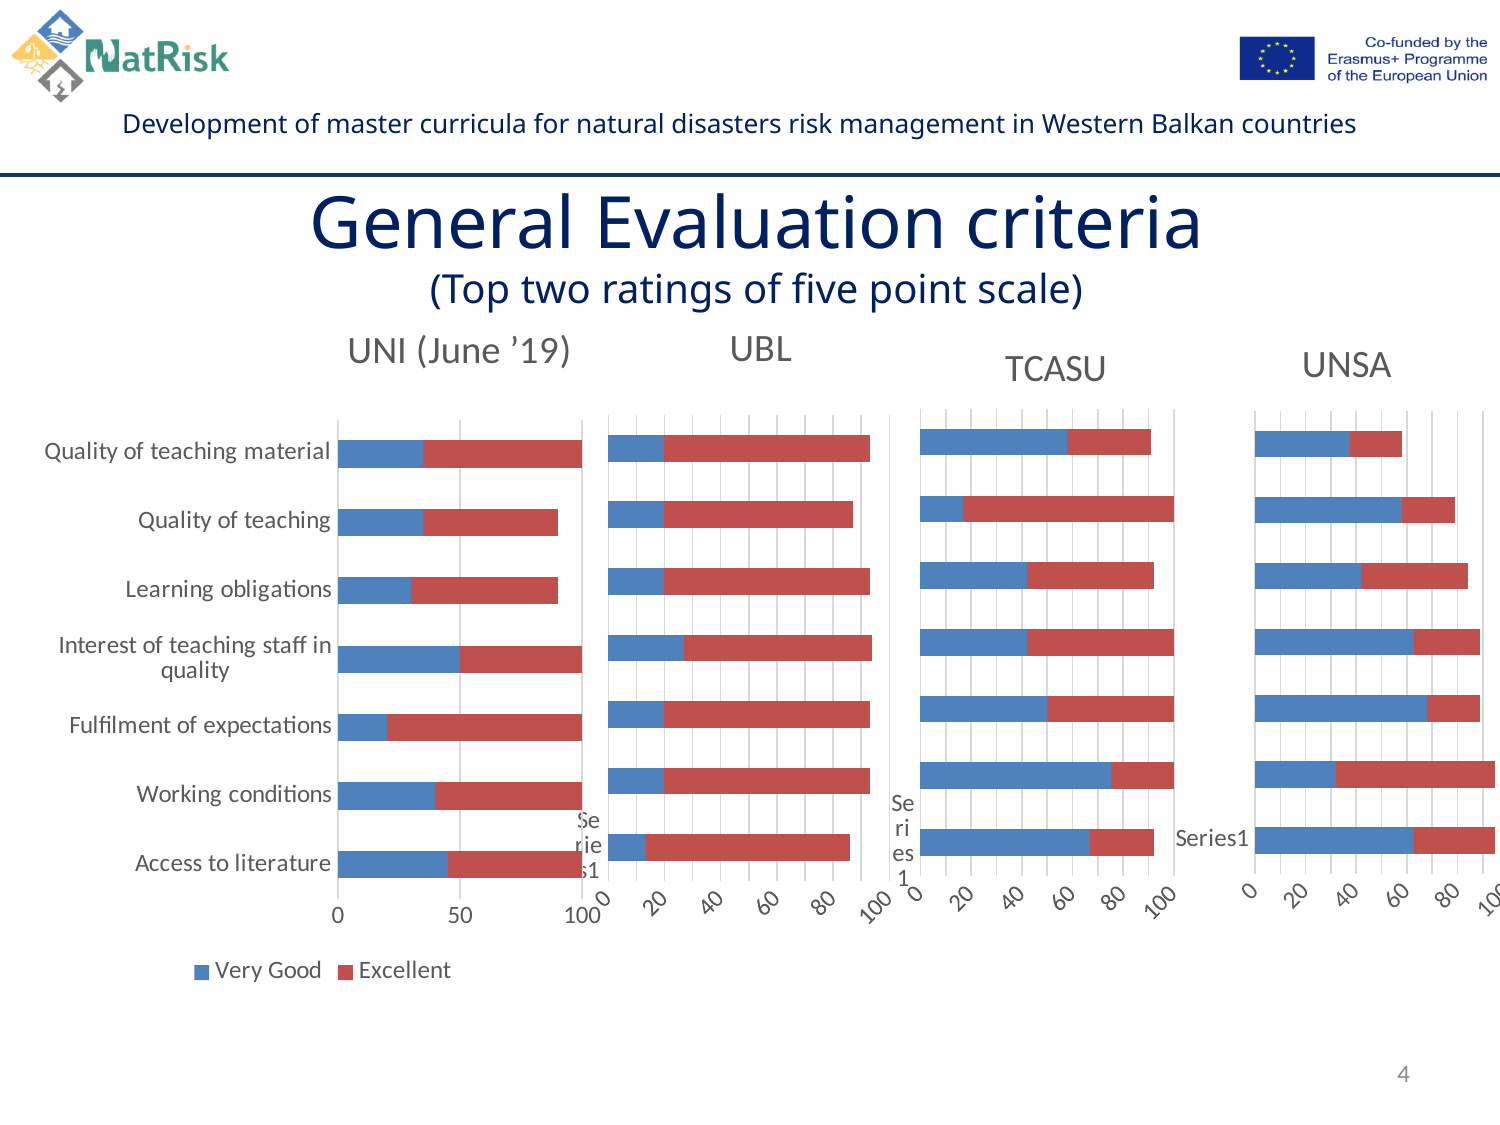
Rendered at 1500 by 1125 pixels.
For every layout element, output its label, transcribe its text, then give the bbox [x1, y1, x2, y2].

title General Evaluation criteria (Top two ratings of five point scale) [81, 169, 1432, 320]
slide_number 4 [1074, 1042, 1425, 1103]
picture [0, 0, 238, 113]
picture [1224, 24, 1500, 93]
chart [32, 315, 1500, 994]
